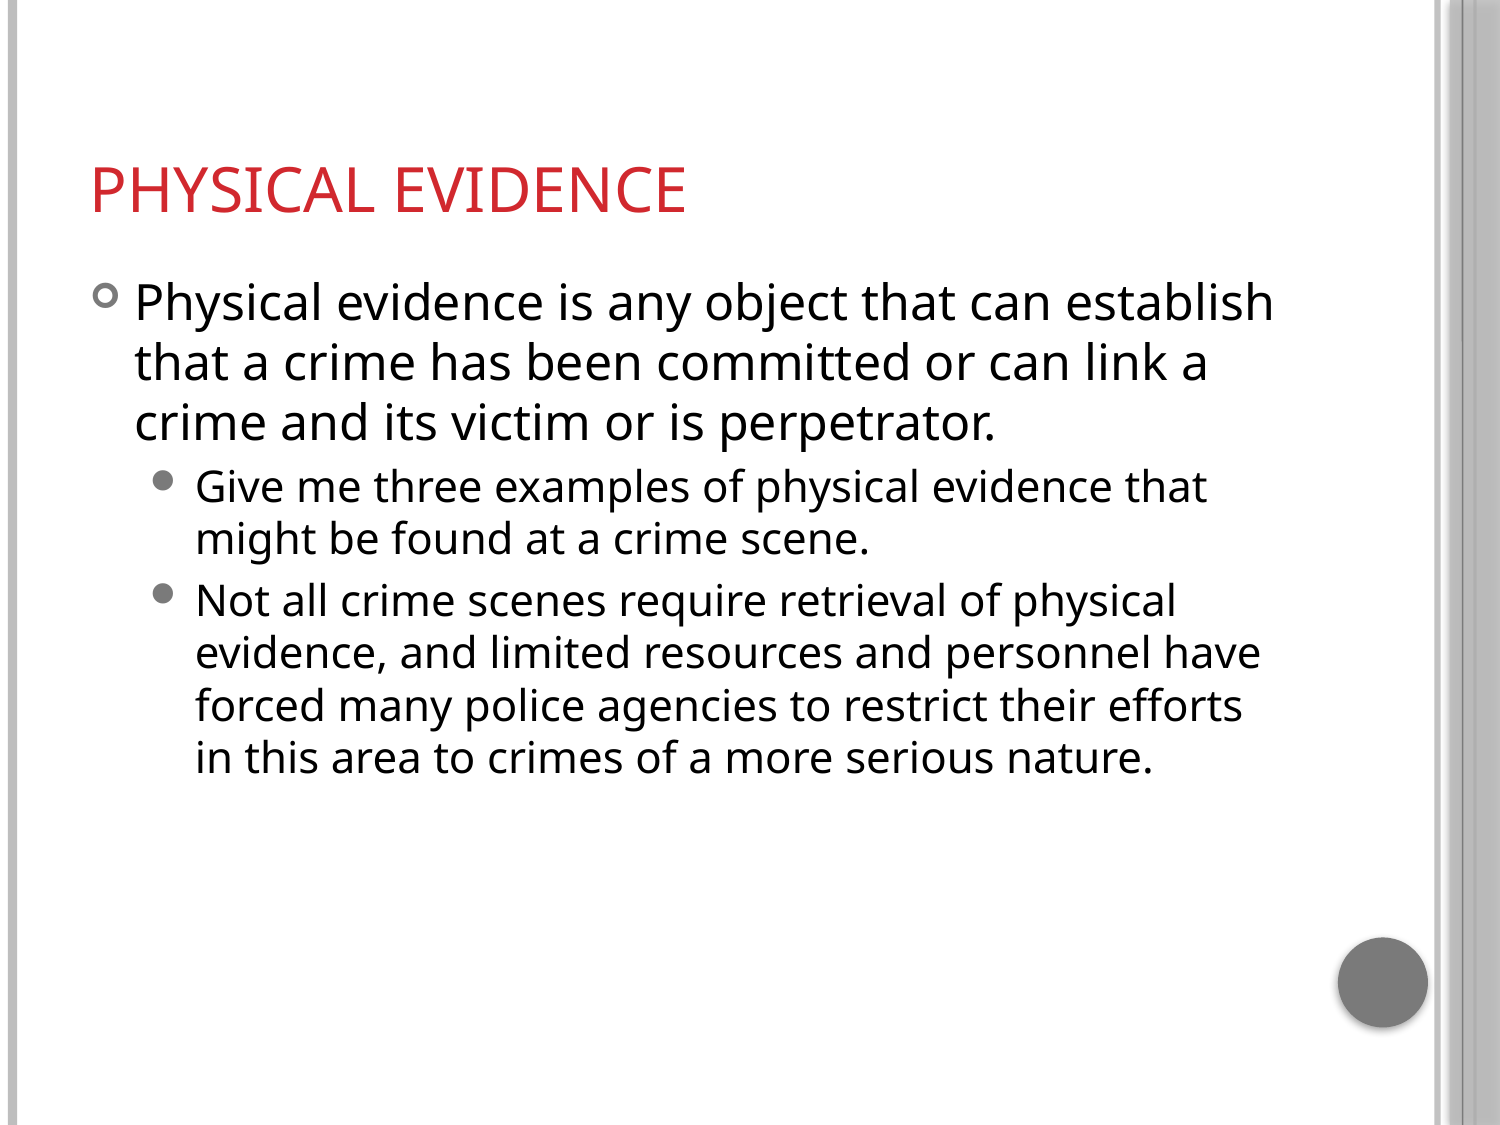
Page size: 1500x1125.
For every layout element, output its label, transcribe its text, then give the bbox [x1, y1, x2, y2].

title Physical evidence [75, 45, 1300, 233]
list Physical evidence is any object that can establish that a crime has been committed or can link a crime and its victim or is perpetrator. Give me three examples of physical evidence that might be found at a crime scene. Not all crime scenes require retrieval of physical evidence, and limited resources and personnel have forced many police agencies to restrict their efforts in this area to crimes of a more serious nature. [75, 262, 1300, 1062]
